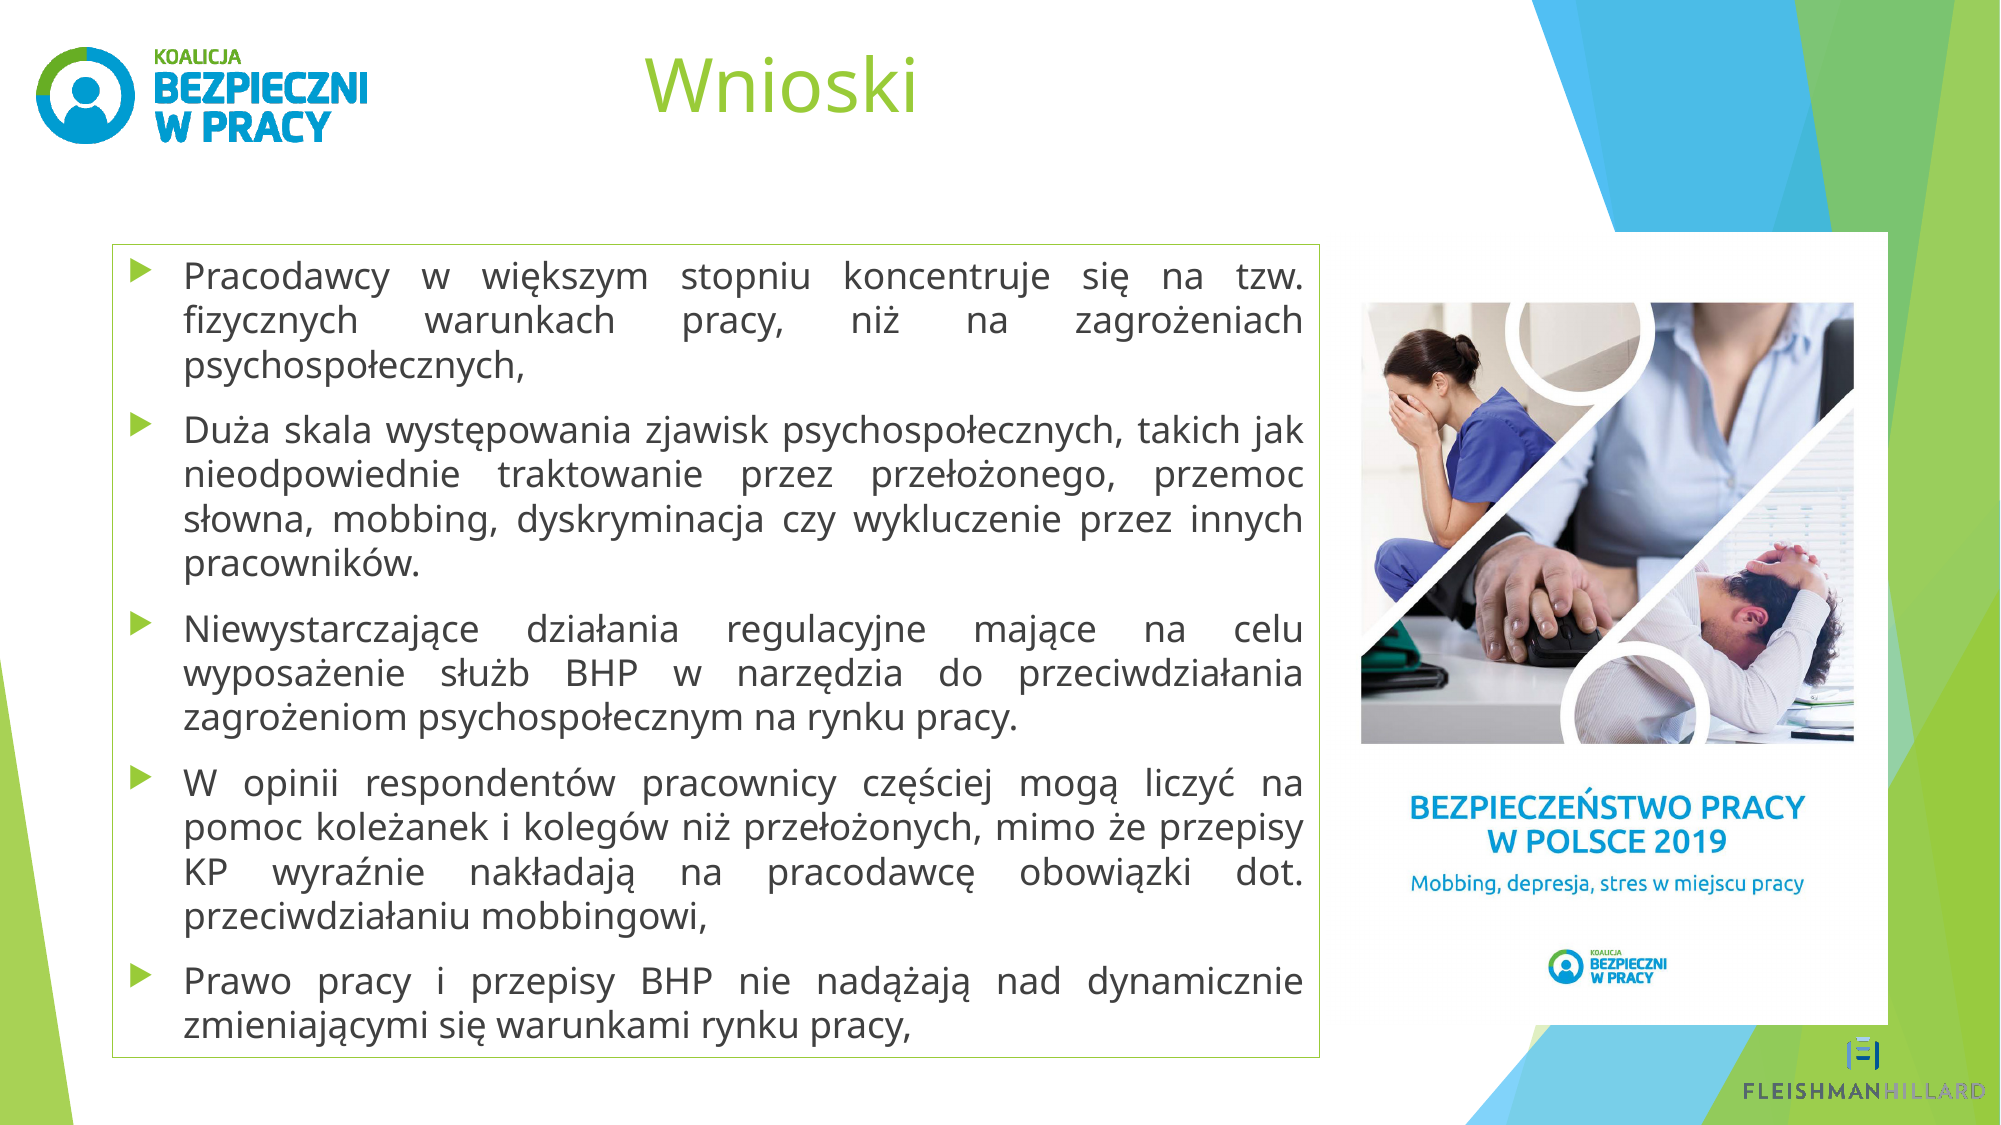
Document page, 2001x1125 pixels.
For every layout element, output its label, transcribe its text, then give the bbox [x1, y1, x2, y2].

list Pracodawcy w większym stopniu koncentruje się na tzw. fizycznych warunkach pracy, niż na zagrożeniach psychospołecznych, Duża skala występowania zjawisk psychospołecznych, takich jak nieodpowiednie traktowanie przez przełożonego, przemoc słowna, mobbing, dyskryminacja czy wykluczenie przez innych pracowników. Niewystarczające działania regulacyjne mające na celu wyposażenie służb BHP w narzędzia do przeciwdziałania zagrożeniom psychospołecznym na rynku pracy. W opinii respondentów pracownicy częściej mogą liczyć na pomoc koleżanek i kolegów niż przełożonych, mimo że przepisy KP wyraźnie nakładają na pracodawcę obowiązki dot. przeciwdziałaniu mobbingowi, Prawo pracy i przepisy BHP nie nadążają nad dynamicznie zmieniającymi się warunkami rynku pracy, [112, 244, 1320, 1058]
picture [1326, 232, 1888, 1026]
picture [1744, 1037, 1985, 1099]
picture [36, 106, 72, 144]
picture [97, 47, 367, 144]
picture [36, 47, 121, 122]
title Wnioski [629, 29, 1064, 147]
